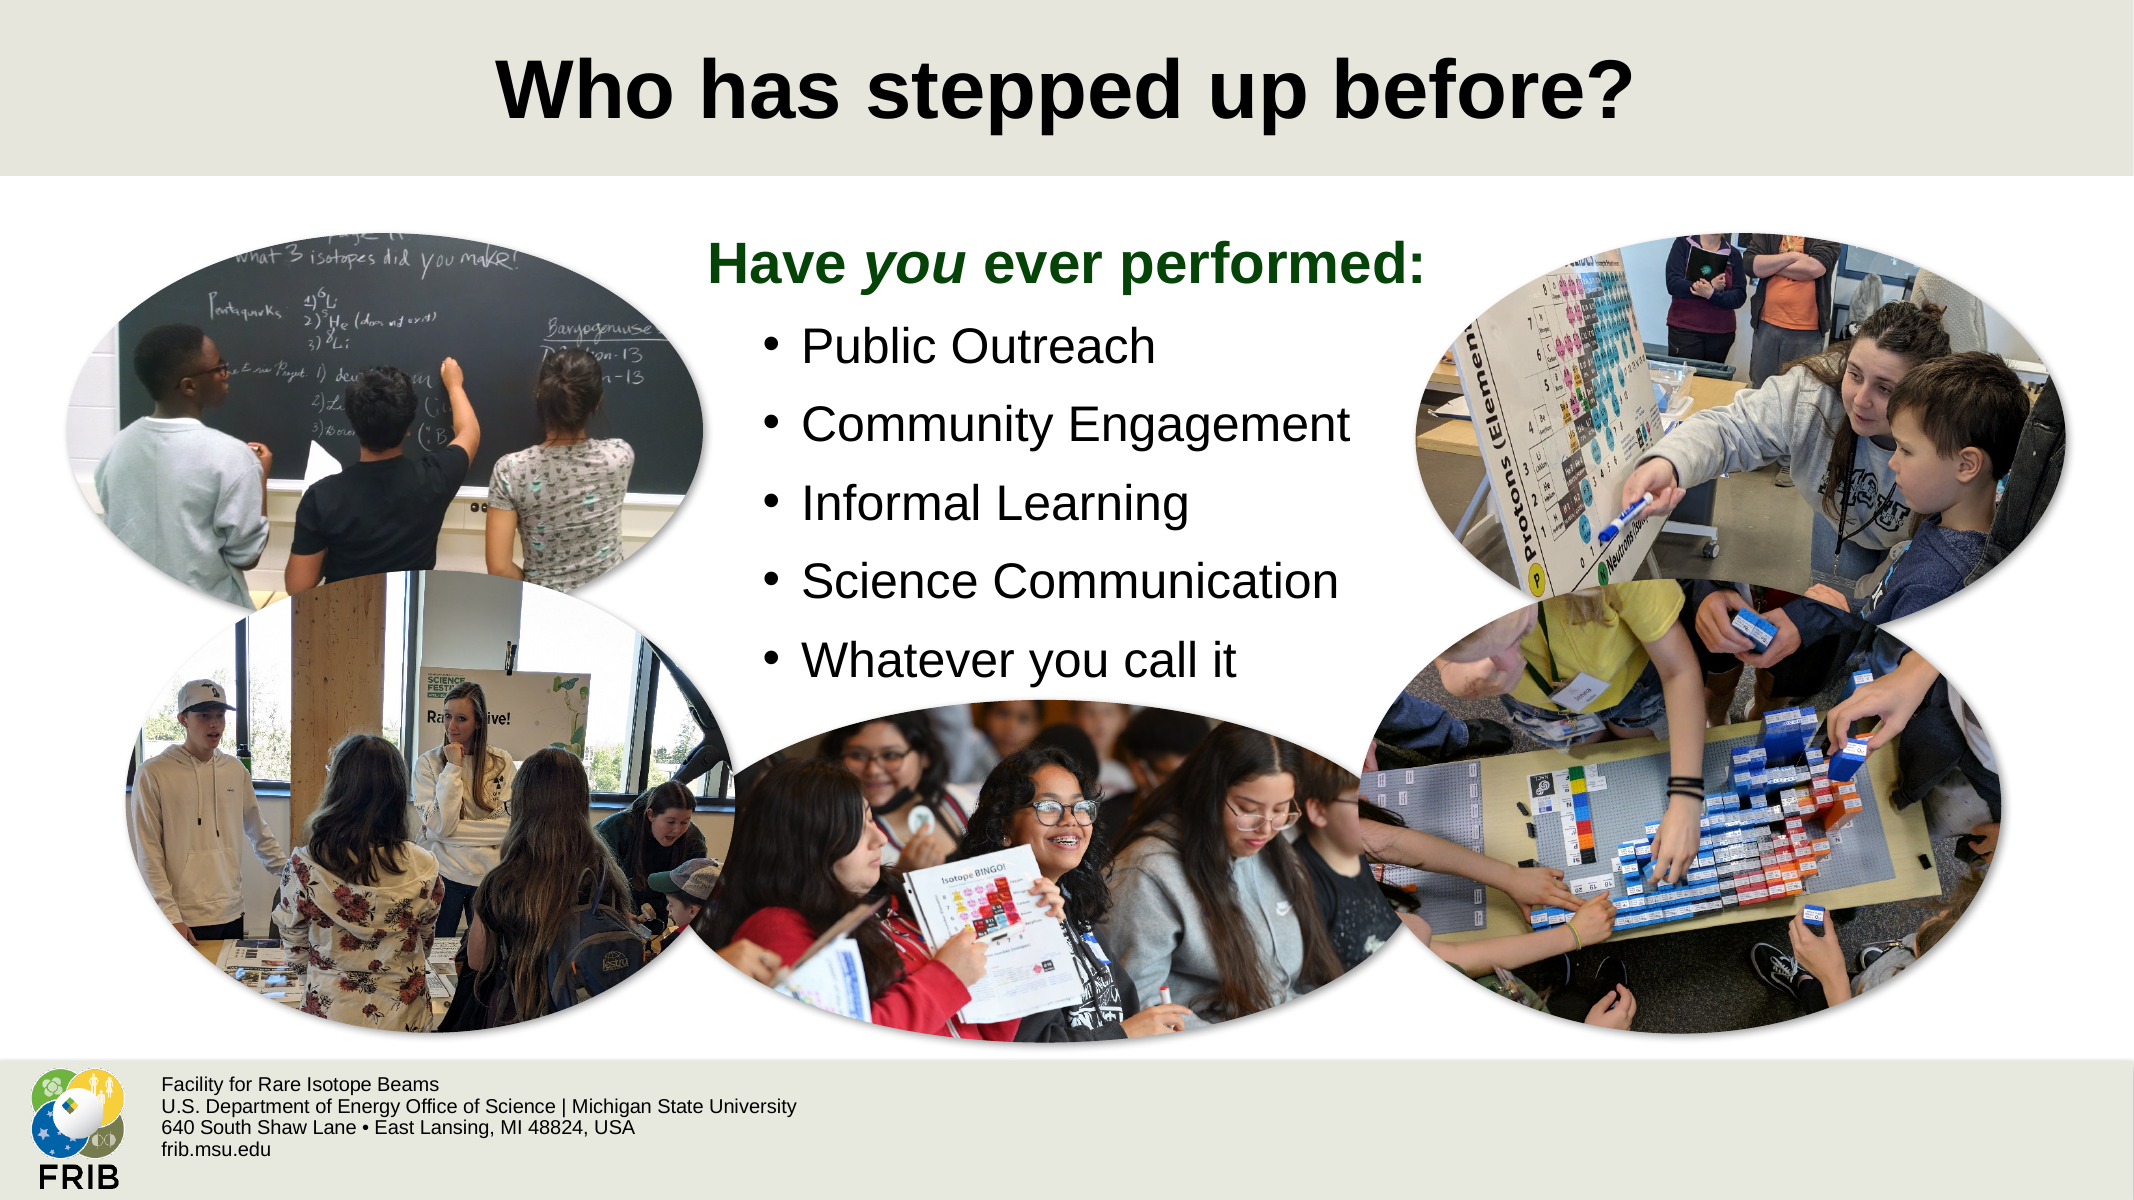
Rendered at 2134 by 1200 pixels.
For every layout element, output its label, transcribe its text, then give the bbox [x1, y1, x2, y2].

title Who has stepped up before? [17, 43, 2117, 141]
list Have you ever performed: Public Outreach Community Engagement Informal Learning Science Communication Whatever you call it [706, 217, 1429, 698]
picture [0, 0, 2134, 1189]
